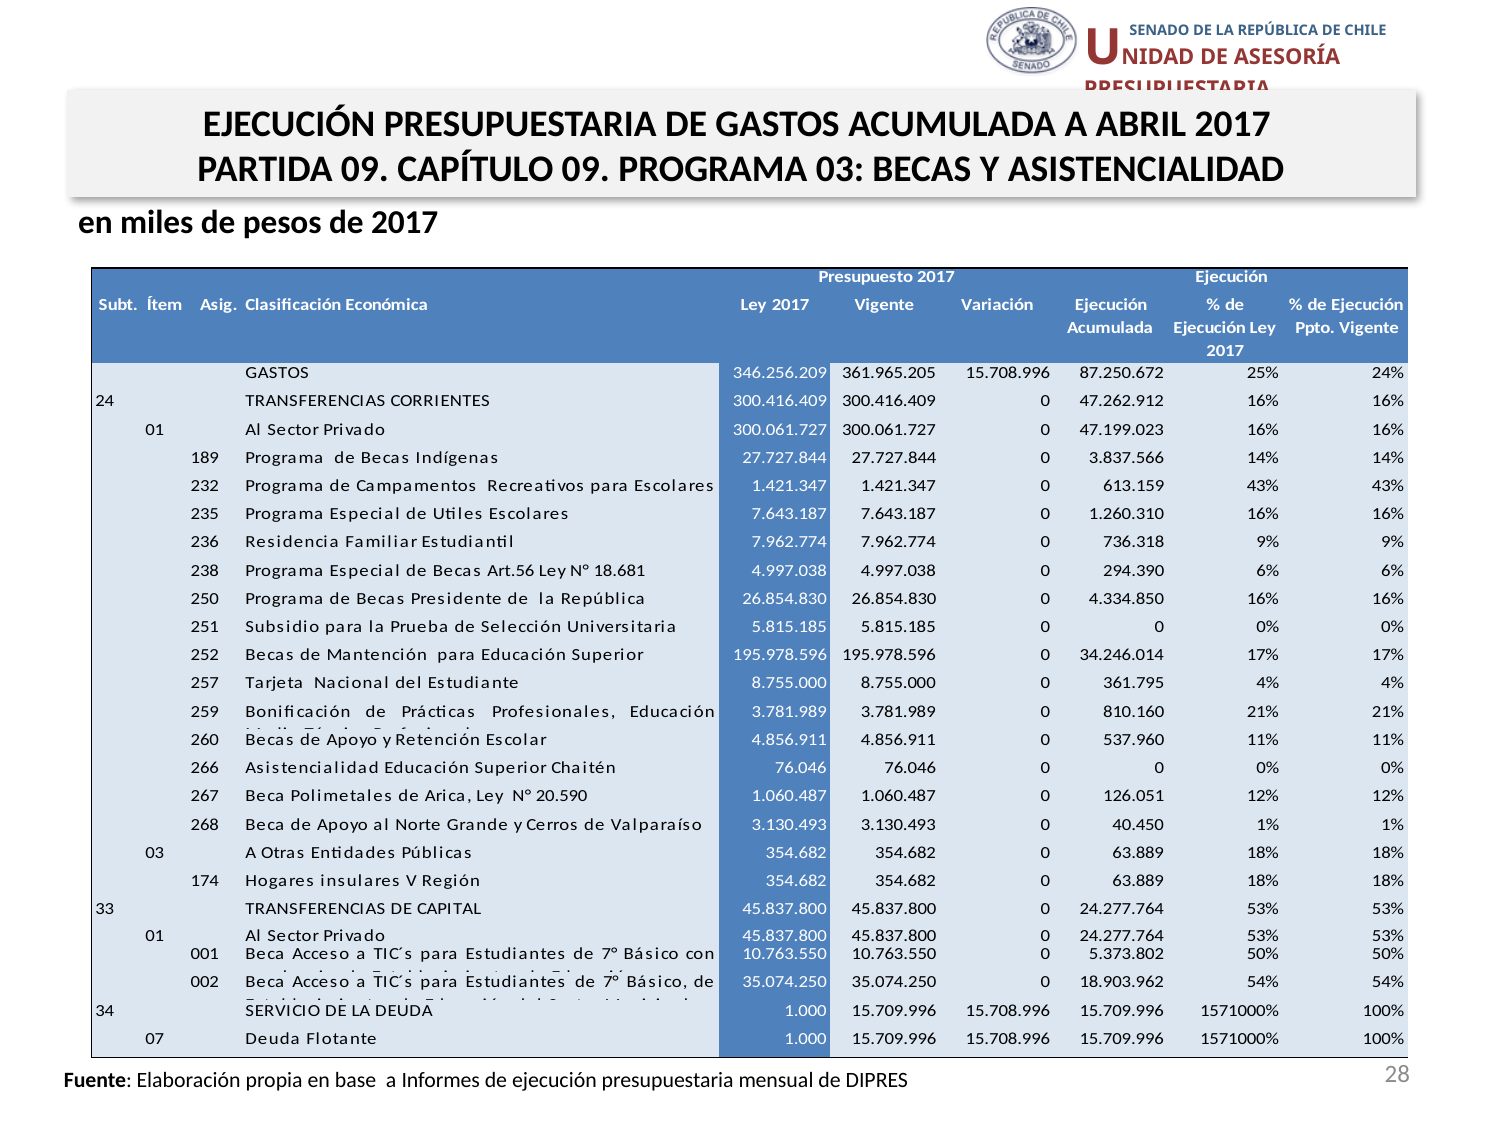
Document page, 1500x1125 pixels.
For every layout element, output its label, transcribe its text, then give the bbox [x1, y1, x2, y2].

picture [986, 7, 1079, 76]
text_box en miles de pesos de 2017 [63, 192, 1414, 268]
slide_number 28 [1074, 1042, 1425, 1103]
text_box EJECUCIÓN PRESUPUESTARIA DE GASTOS ACUMULADA A ABRIL 2017 PARTIDA 09. CAPÍTULO 09. PROGRAMA 03: BECAS Y ASISTENCIALIDAD [67, 90, 1415, 197]
footer Fuente: Elaboración propia en base a Informes de ejecución presupuestaria mensual de DIPRES [48, 1058, 1428, 1119]
picture [90, 266, 1410, 1059]
